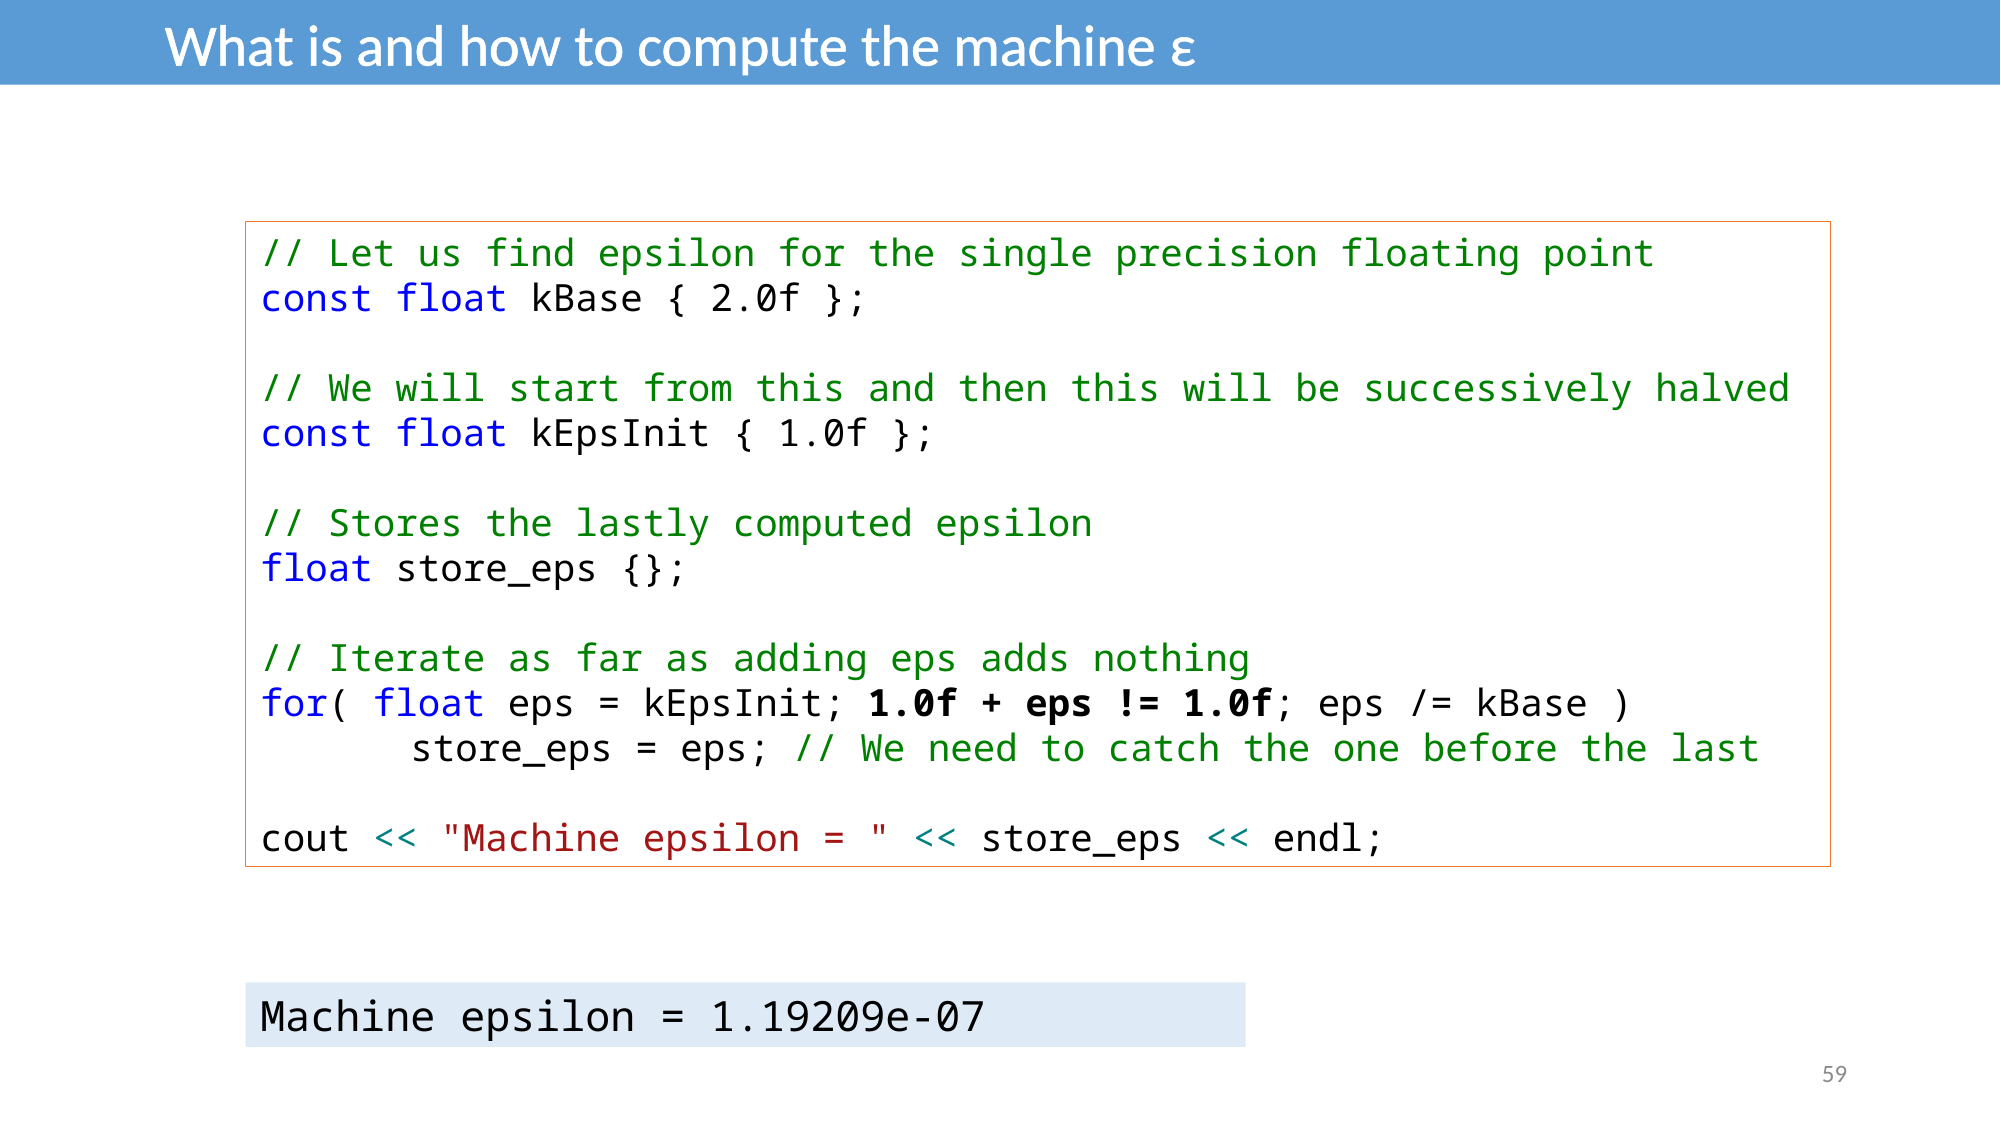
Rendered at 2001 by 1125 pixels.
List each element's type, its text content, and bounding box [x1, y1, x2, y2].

slide_number 59 [1412, 1042, 1863, 1103]
text_box // Let us find epsilon for the single precision floating point const float kBase { 2.0f }; // We will start from this and then this will be successively halved const float kEpsInit { 1.0f }; // Stores the lastly computed epsilon float store_eps {}; // Iterate as far as adding eps adds nothing for( float eps = kEpsInit; 1.0f + eps != 1.0f; eps /= kBase ) store_eps = eps; // We need to catch the one before the last cout << "Machine epsilon = " << store_eps << endl; [245, 221, 1831, 867]
text_box What is and how to compute the machine ε [0, 0, 2000, 85]
text_box Machine epsilon = 1.19209e-07 [245, 982, 1246, 1047]
